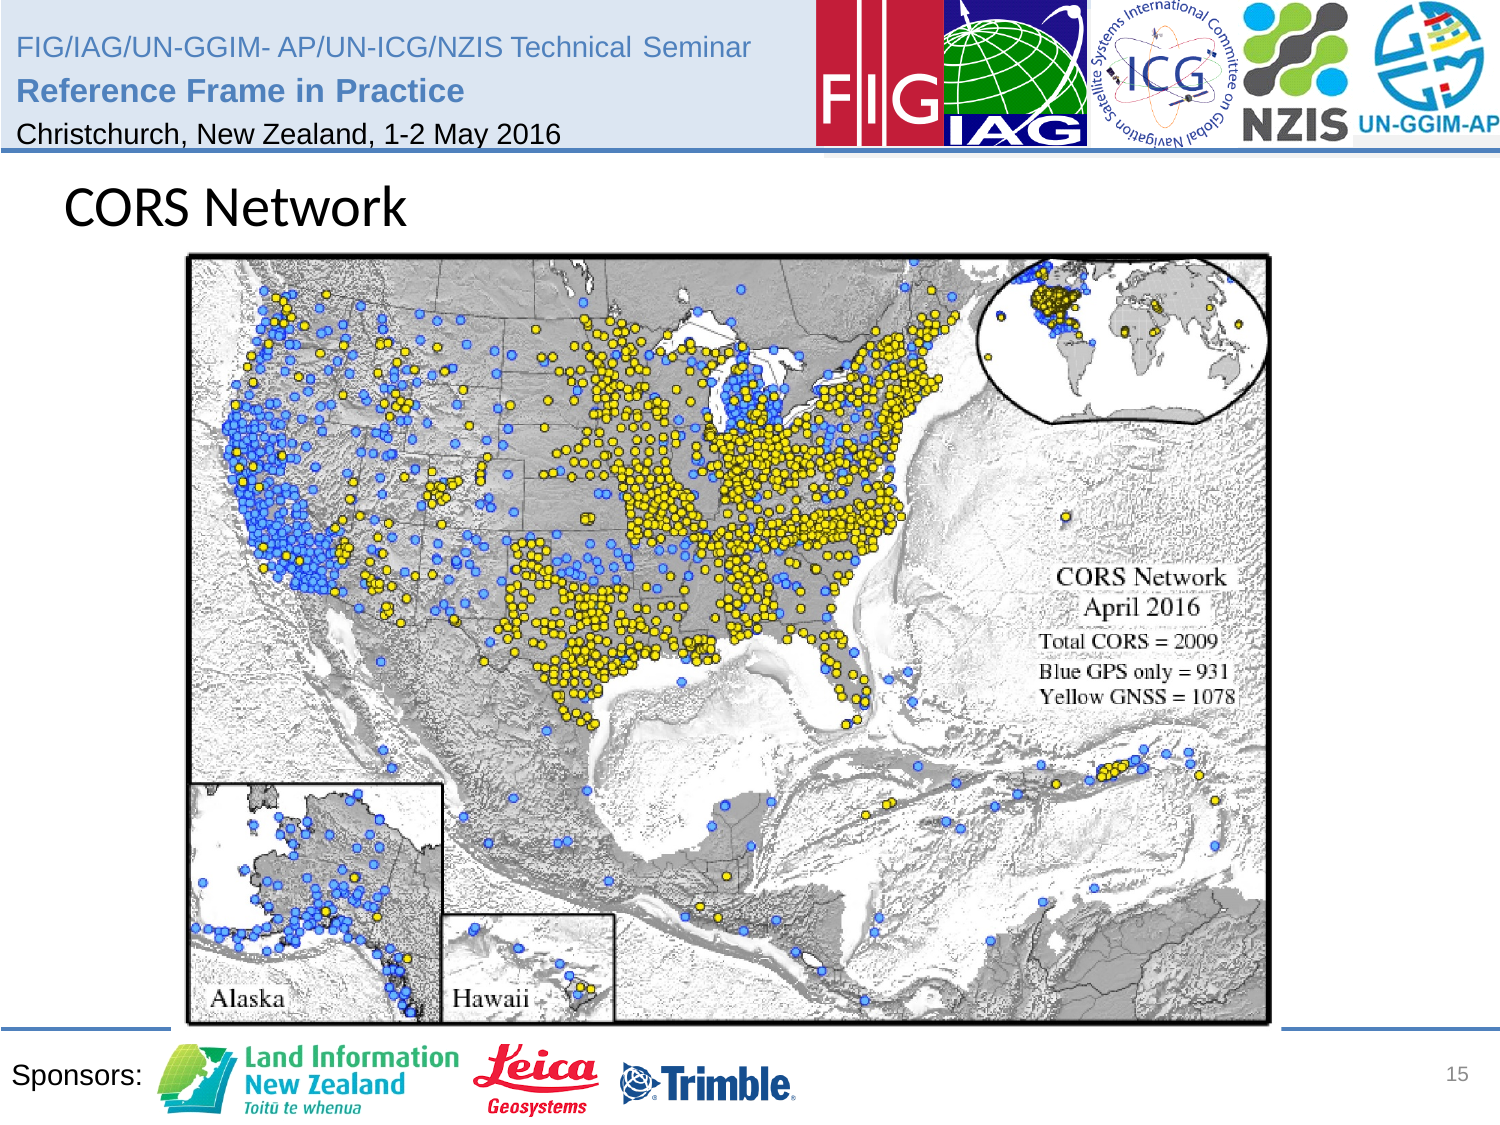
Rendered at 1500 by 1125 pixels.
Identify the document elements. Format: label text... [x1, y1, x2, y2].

title CORS Network [49, 160, 1400, 233]
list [170, 236, 1282, 1045]
slide_number 15 [1133, 1042, 1484, 1103]
